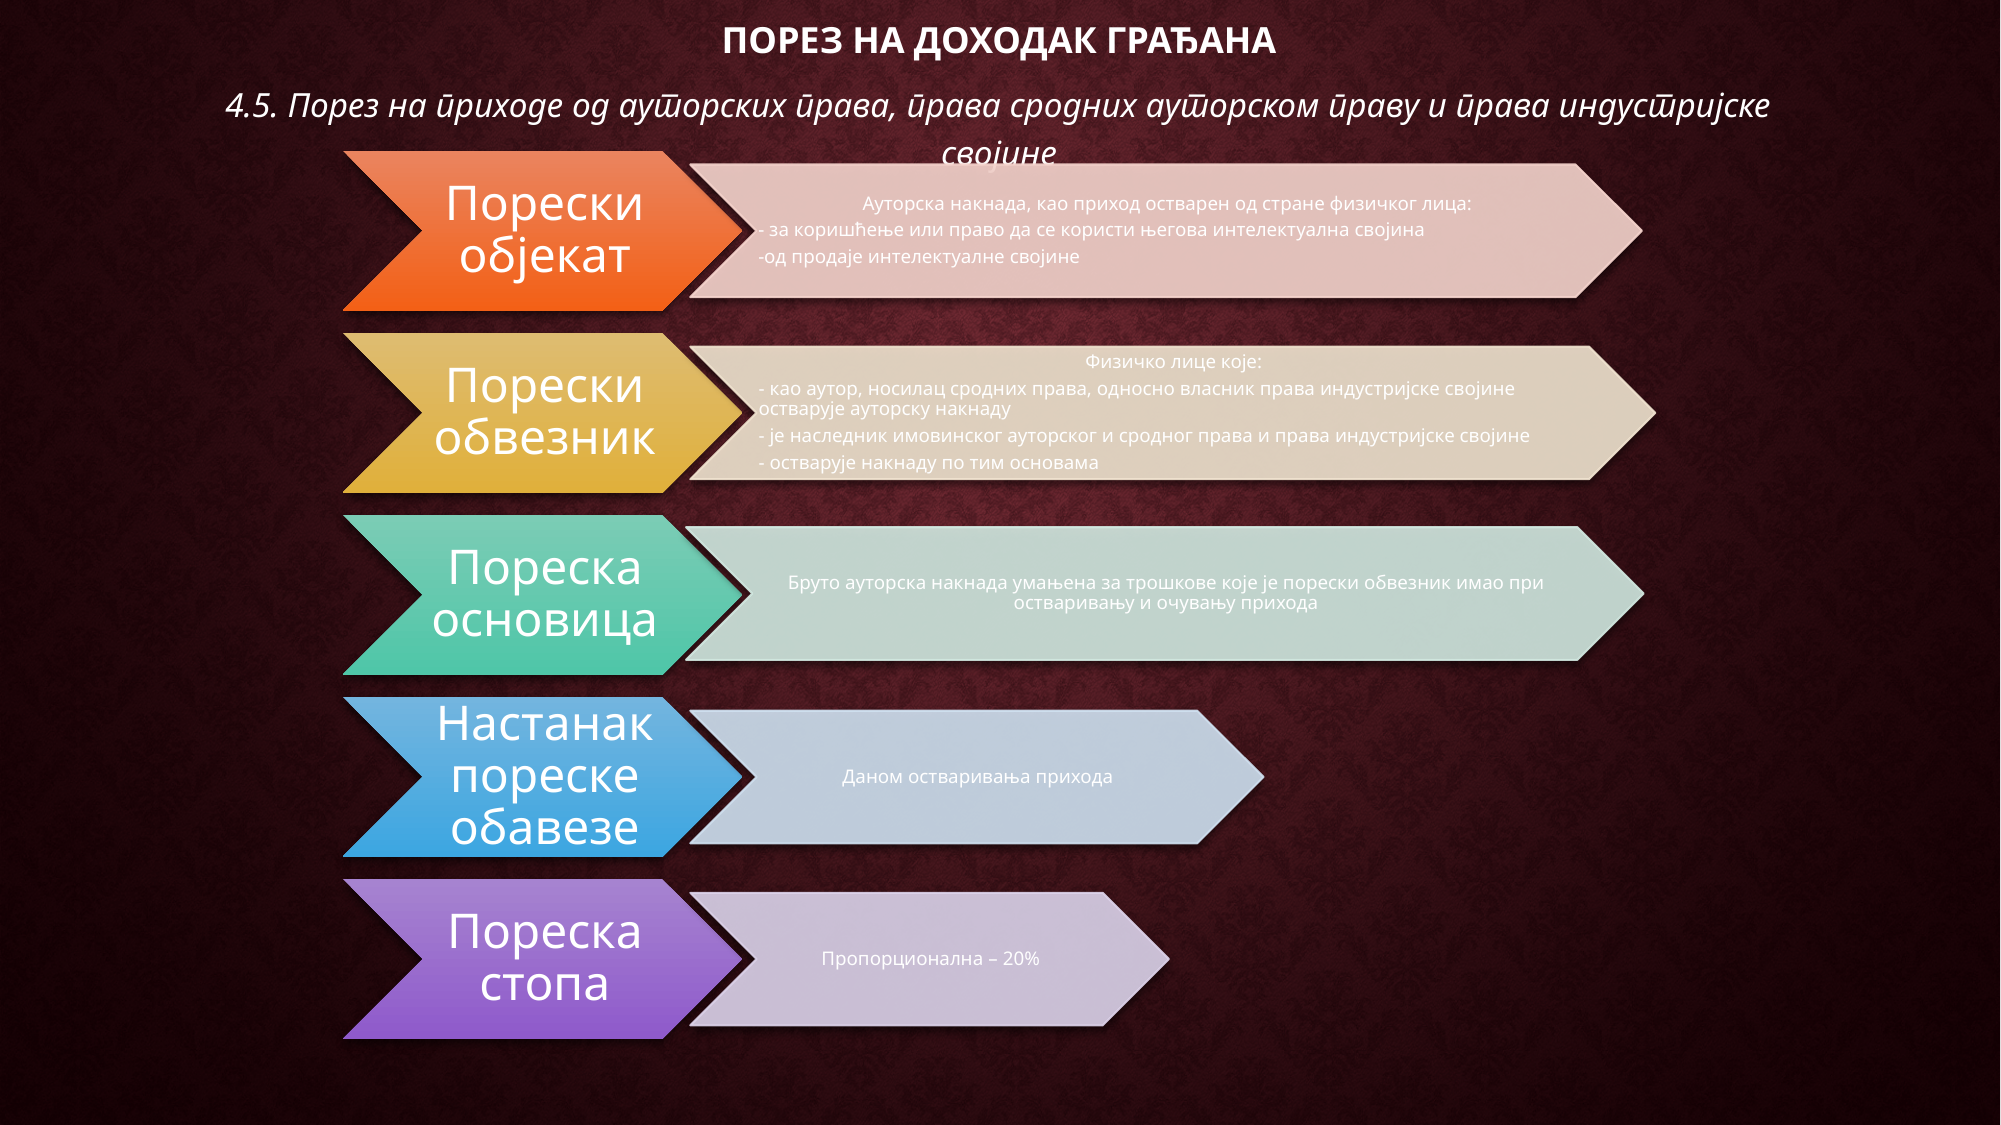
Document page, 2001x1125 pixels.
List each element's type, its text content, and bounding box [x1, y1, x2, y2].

title Порез на доходак грађана [149, 14, 1849, 68]
list 4.5. Порез на приходе од ауторских права, права сродних ауторском праву и права индустријске својине [149, 68, 1849, 865]
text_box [329, 149, 1669, 1040]
